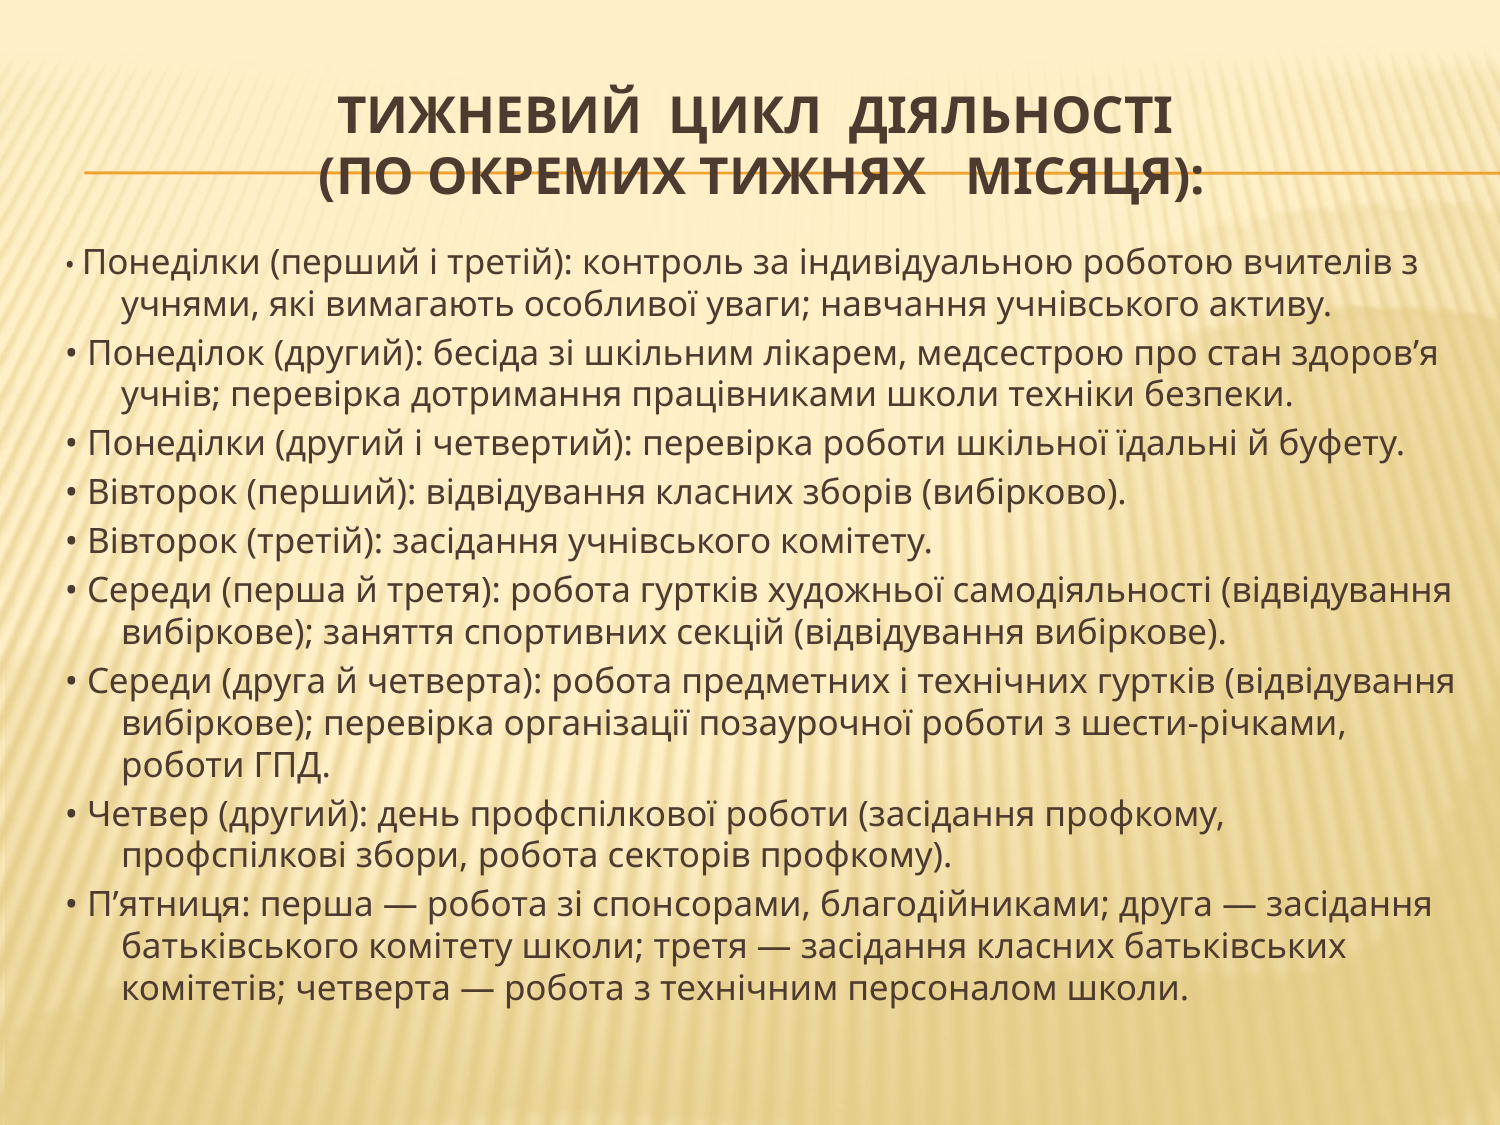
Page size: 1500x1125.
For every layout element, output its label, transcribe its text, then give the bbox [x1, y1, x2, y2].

list • Понеділки (перший і третій): контроль за індивідуальною роботою вчителів з учнями, які вимагають особливої уваги; навчання учнівського активу. • Понеділок (другий): бесіда зі шкільним лікарем, медсестрою про стан здоров’я учнів; перевірка дотримання працівниками школи техніки безпеки. • Понеділки (другий і четвертий): перевірка роботи шкільної їдальні й буфету. • Вівторок (перший): відвідування класних зборів (вибірково). • Вівторок (третій): засідання учнівського комітету. • Середи (перша й третя): робота гуртків художньої самодіяльності (відвідування вибіркове); заняття спортивних секцій (відвідування вибіркове). • Середи (друга й четверта): робота предметних і технічних гуртків (відвідування вибіркове); перевірка організації позаурочної роботи з шести-річками, роботи ГПД. • Четвер (другий): день профспілкової роботи (засідання профкому, профспілкові збори, робота секторів профкому). • П’ятниця: перша — робота зі спонсорами, благодійниками; друга — засідання батьківського комітету школи; третя — засідання класних батьківських комітетів; четверта — робота з технічним персоналом школи. [50, 231, 1475, 1125]
title Тижневий цикл діяльності (по окремих тижнях місяця): [50, 75, 1475, 213]
